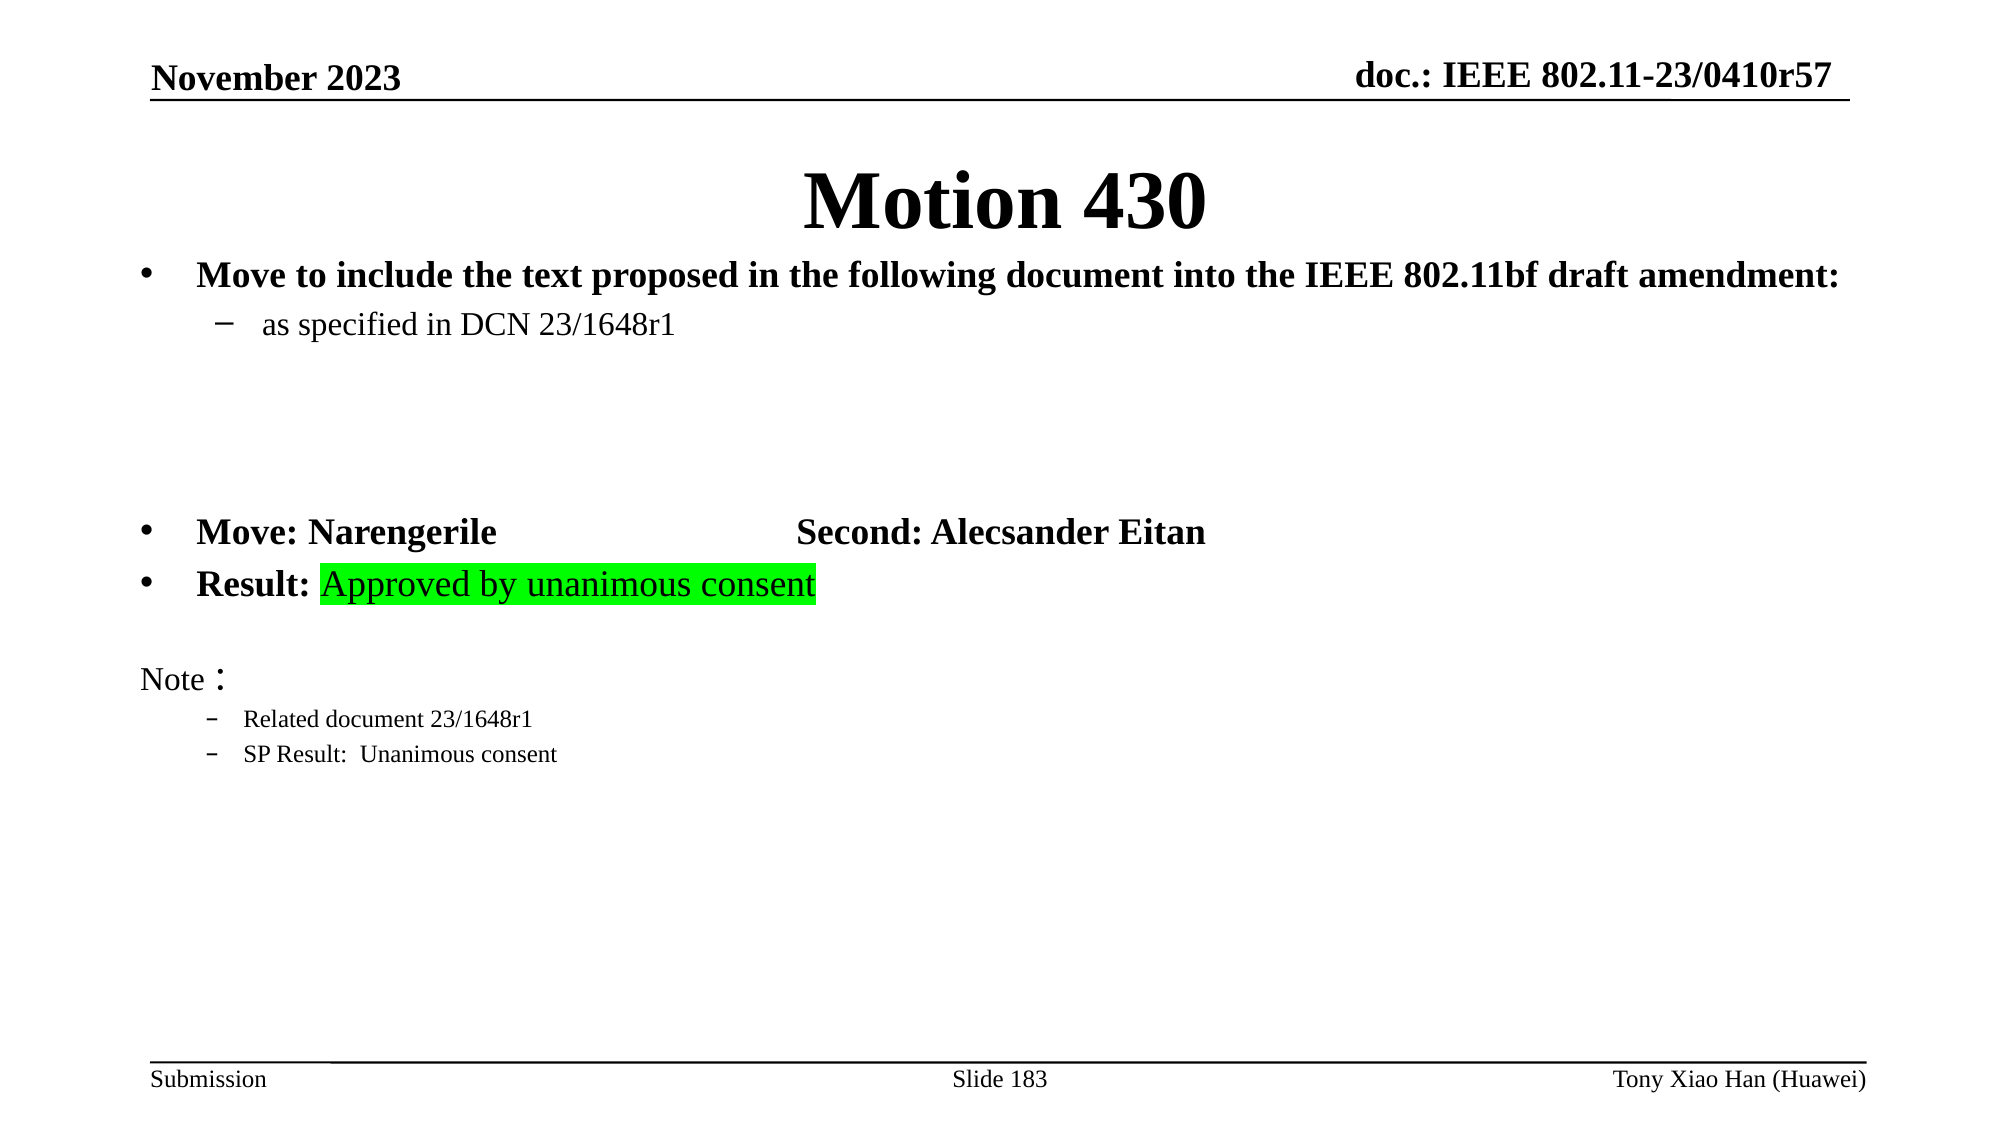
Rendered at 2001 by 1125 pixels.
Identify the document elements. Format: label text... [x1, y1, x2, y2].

text_box Move to include the text proposed in the following document into the IEEE 802.11bf draft amendment: as specified in DCN 23/1648r1 Move: Narengerile Second: Alecsander Eitan Result: Approved by unanimous consent Note： Related document 23/1648r1 SP Result: Unanimous consent [125, 212, 1888, 900]
text_box Motion 430 [368, 137, 1644, 212]
